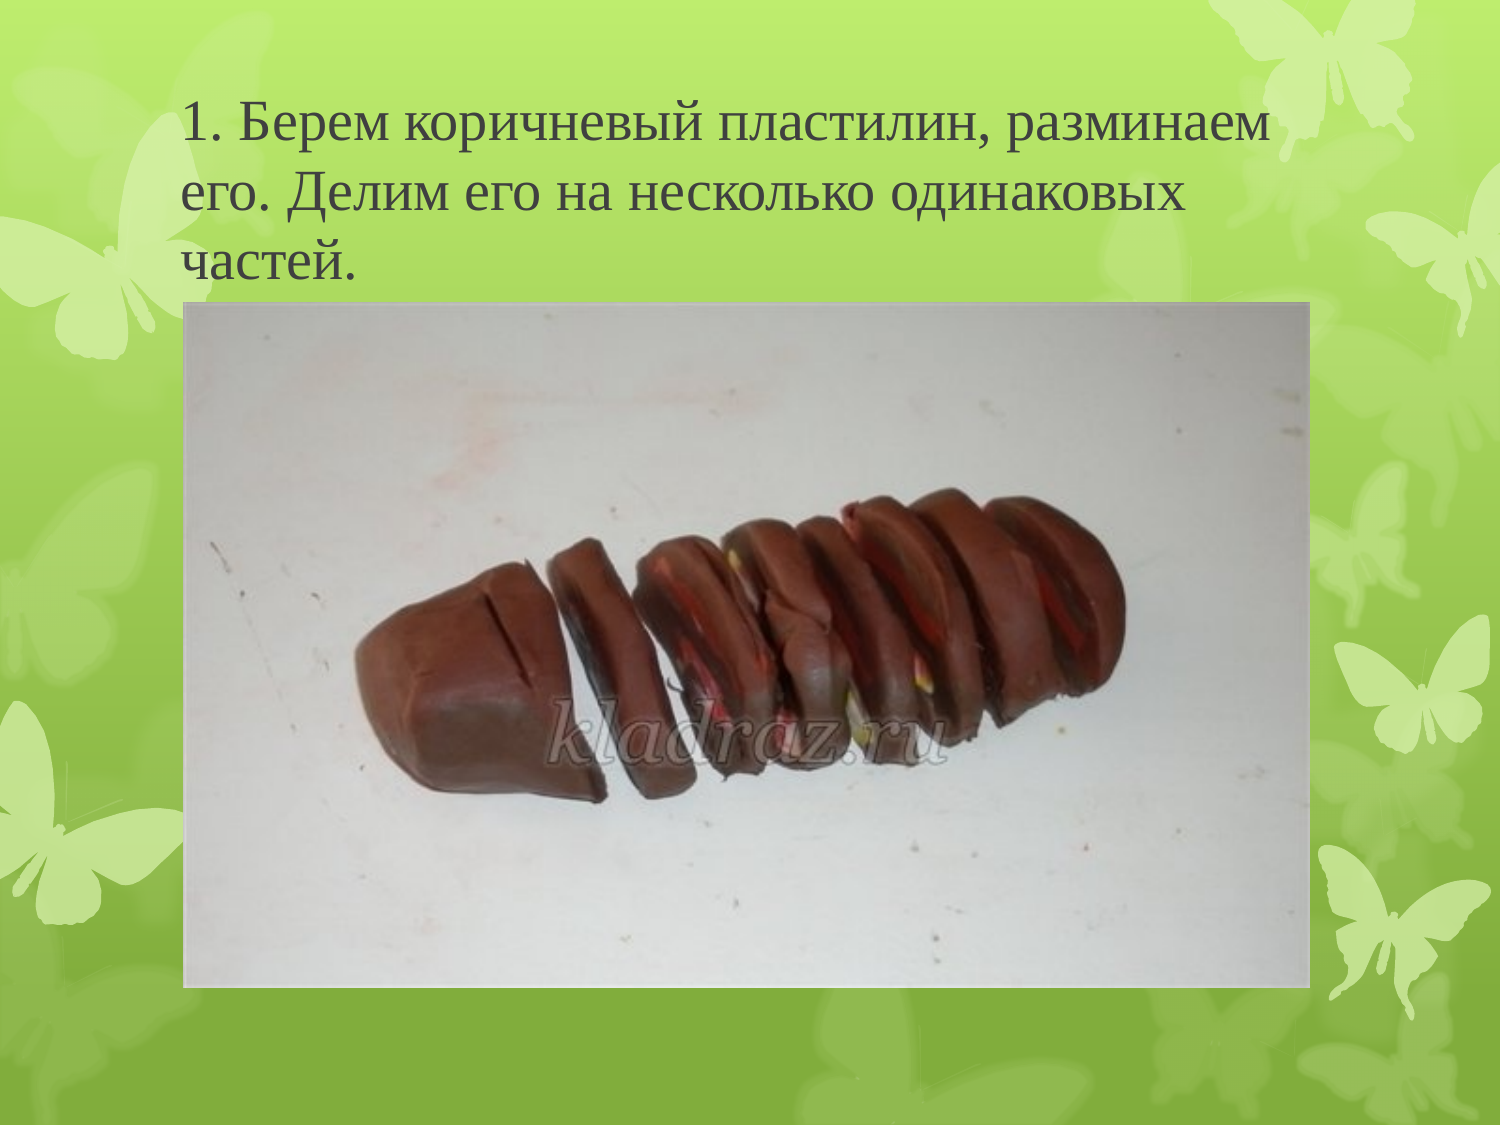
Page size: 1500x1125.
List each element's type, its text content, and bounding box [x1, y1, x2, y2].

picture [182, 302, 1310, 989]
title 1. Берем коричневый пластилин, разминаем его. Делим его на несколько одинаковых частей. [165, 110, 1335, 263]
